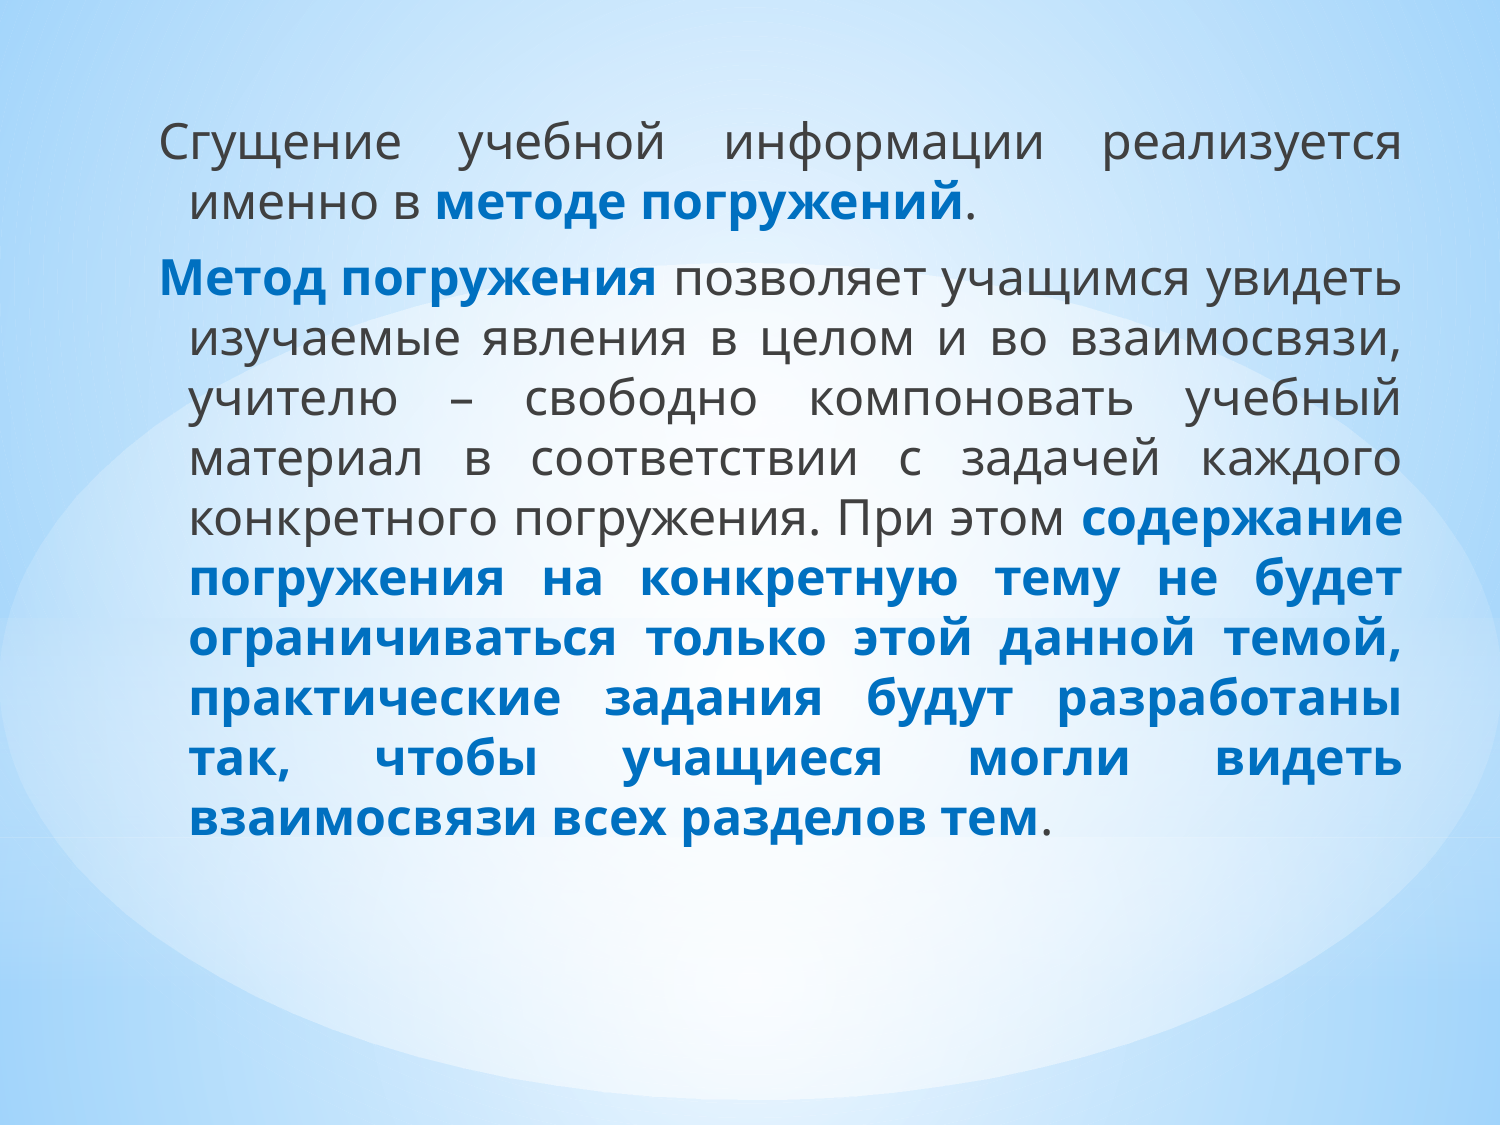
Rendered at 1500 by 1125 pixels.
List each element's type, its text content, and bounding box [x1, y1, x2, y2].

list Сгущение учебной информации реализуется именно в методе погружений. Метод погружения позволяет учащимся увидеть изучаемые явления в целом и во взаимосвязи, учителю – свободно компоновать учебный материал в соответствии с задачей каждого конкретного погружения. При этом содержание погружения на конкретную тему не будет ограничиваться только этой данной темой, практические задания будут разработаны так, чтобы учащиеся могли видеть взаимосвязи всех разделов тем. [135, 101, 1419, 946]
